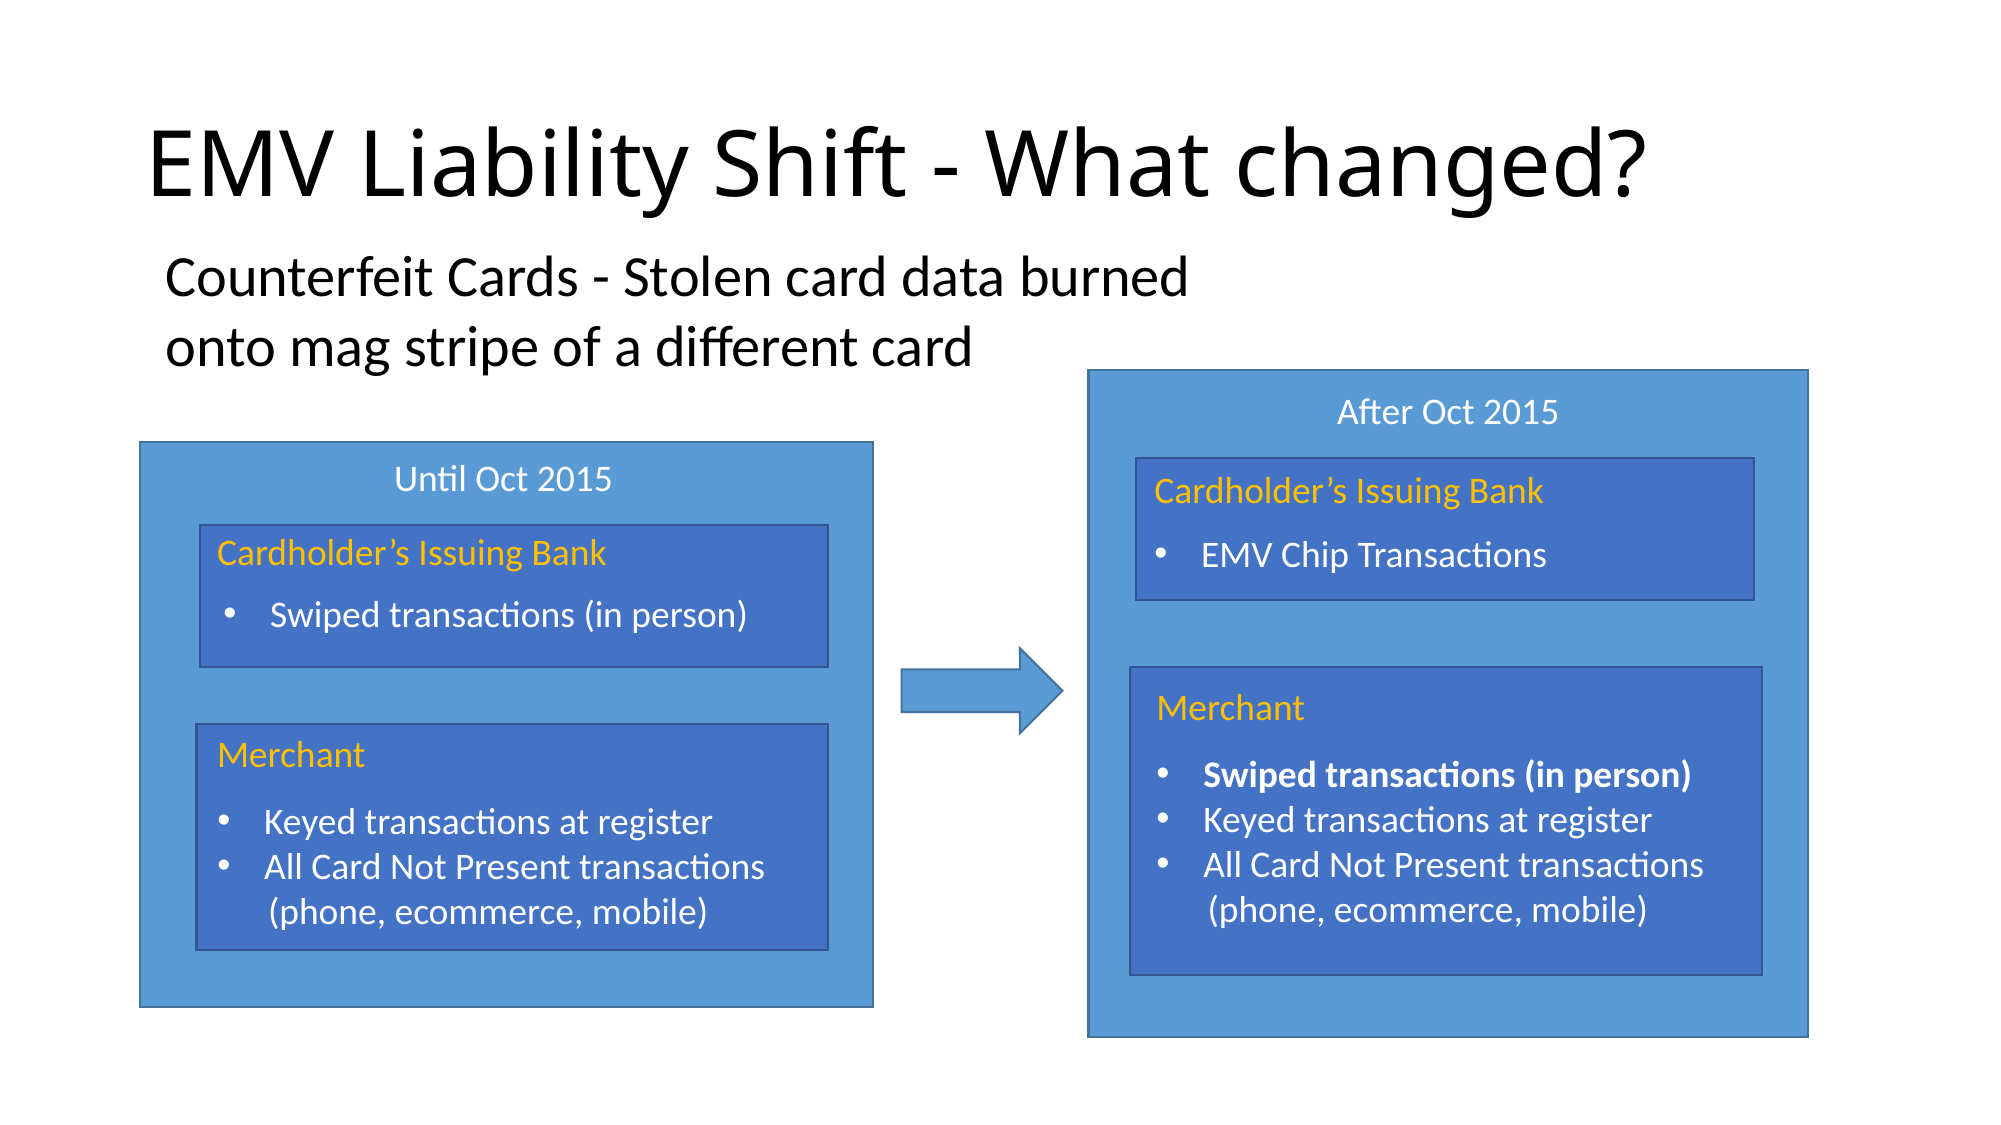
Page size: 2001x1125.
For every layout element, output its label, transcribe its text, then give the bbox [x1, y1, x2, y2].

text_box After Oct 2015 [1078, 379, 1819, 440]
text_box Counterfeit Cards - Stolen card data burned onto mag stripe of a different card [150, 230, 1211, 385]
text_box [1135, 457, 1755, 601]
text_box Swiped transactions (in person) [208, 582, 776, 642]
text_box [139, 506, 874, 1008]
text_box [1211, 369, 1809, 379]
text_box [900, 645, 1064, 736]
text_box Cardholder’s Issuing Bank [202, 520, 733, 581]
text_box Swiped transactions (in person) Keyed transactions at register All Card Not Present transactions (phone, ecommerce, mobile) [1141, 742, 1809, 938]
text_box Until Oct 2015 [133, 446, 874, 506]
text_box Merchant [202, 722, 538, 783]
text_box Merchant [1141, 675, 1477, 735]
text_box Cardholder’s Issuing Bank [1139, 458, 1670, 519]
text_box [139, 441, 874, 446]
title EMV Liability Shift - What changed? [130, 58, 1856, 276]
text_box [1129, 666, 1763, 976]
text_box EMV Chip Transactions [1139, 522, 1707, 583]
text_box Keyed transactions at register All Card Not Present transactions (phone, ecommerce, mobile) [202, 789, 825, 940]
text_box [199, 524, 829, 668]
text_box [195, 723, 829, 951]
text_box [1087, 440, 1809, 1038]
